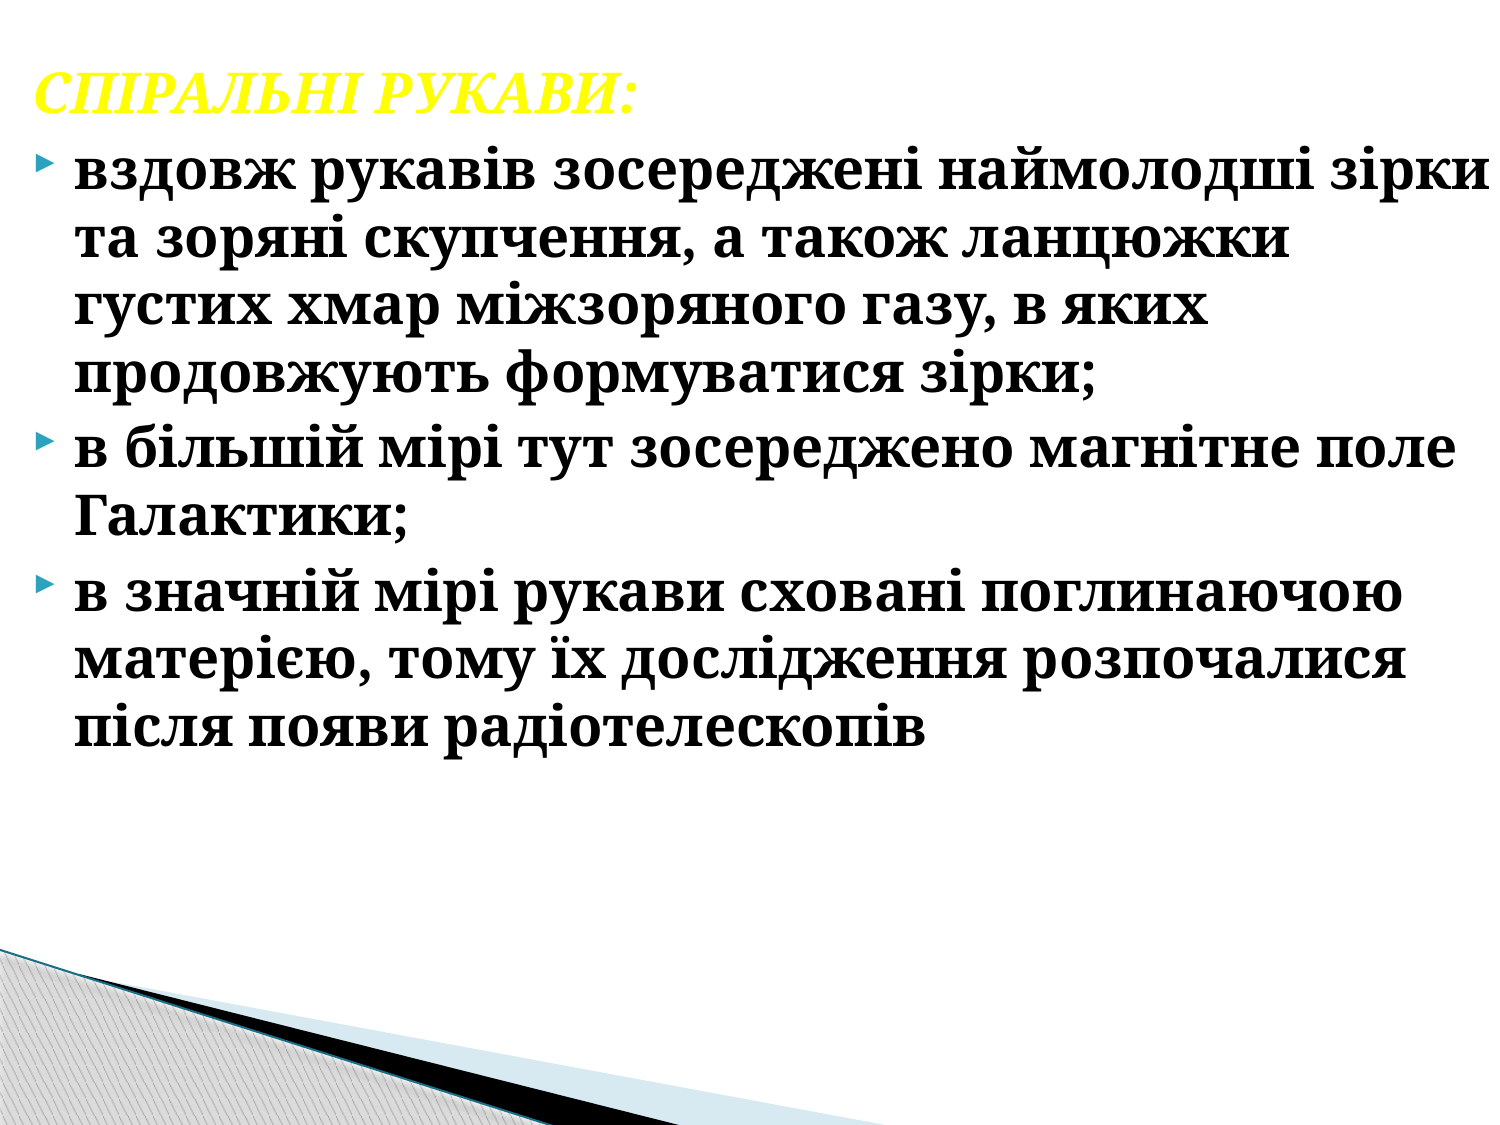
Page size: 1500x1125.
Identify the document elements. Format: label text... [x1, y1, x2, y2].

list СПІРАЛЬНІ РУКАВИ: вздовж рукавів зосереджені наймолодші зірки та зоряні скупчення, а також ланцюжки густих хмар міжзоряного газу, в яких продовжують формуватися зірки; в більшій мірі тут зосереджено магнітне поле Галактики; в значній мірі рукави сховані поглинаючою матерією, тому їх дослідження розпочалися після появи радіотелескопів [0, 50, 1500, 1100]
